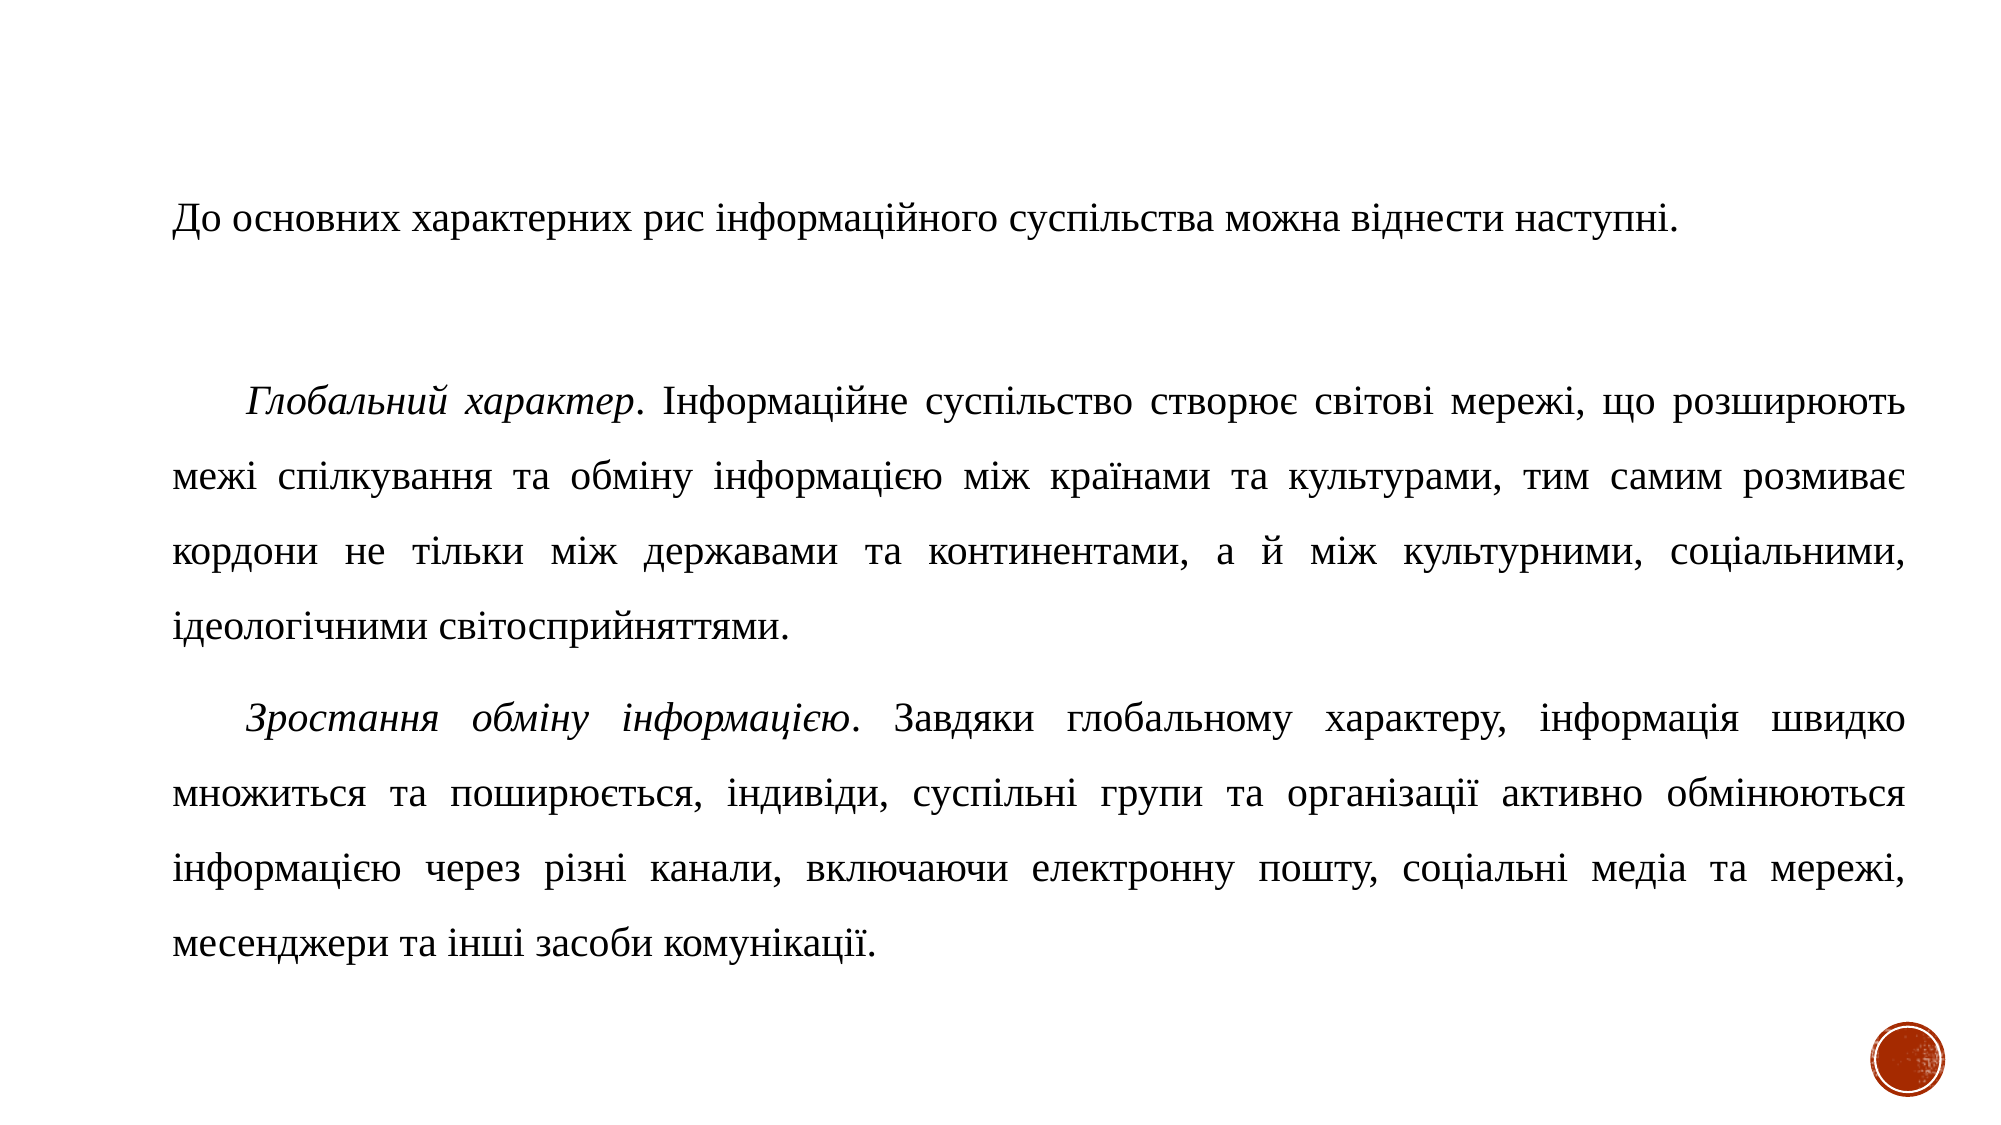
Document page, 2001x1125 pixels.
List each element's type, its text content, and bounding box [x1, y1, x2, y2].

text_box До основних характерних рис інформаційного суспільства можна віднести наступні. Глобальний характер. Інформаційне суспільство створює світові мережі, що розширюють межі спілкування та обміну інформацією між країнами та культурами, тим самим розмиває кордони не тільки між державами та континентами, а й між культурними, соціальними, ідеологічними світосприйняттями. Зростання обміну інформацією. Завдяки глобальному характеру, інформація швидко множиться та поширюється, індивіди, суспільні групи та організації активно обмінюються інформацією через різні канали, включаючи електронну пошту, соціальні медіа та мережі, месенджери та інші засоби комунікації. [157, 95, 1922, 972]
